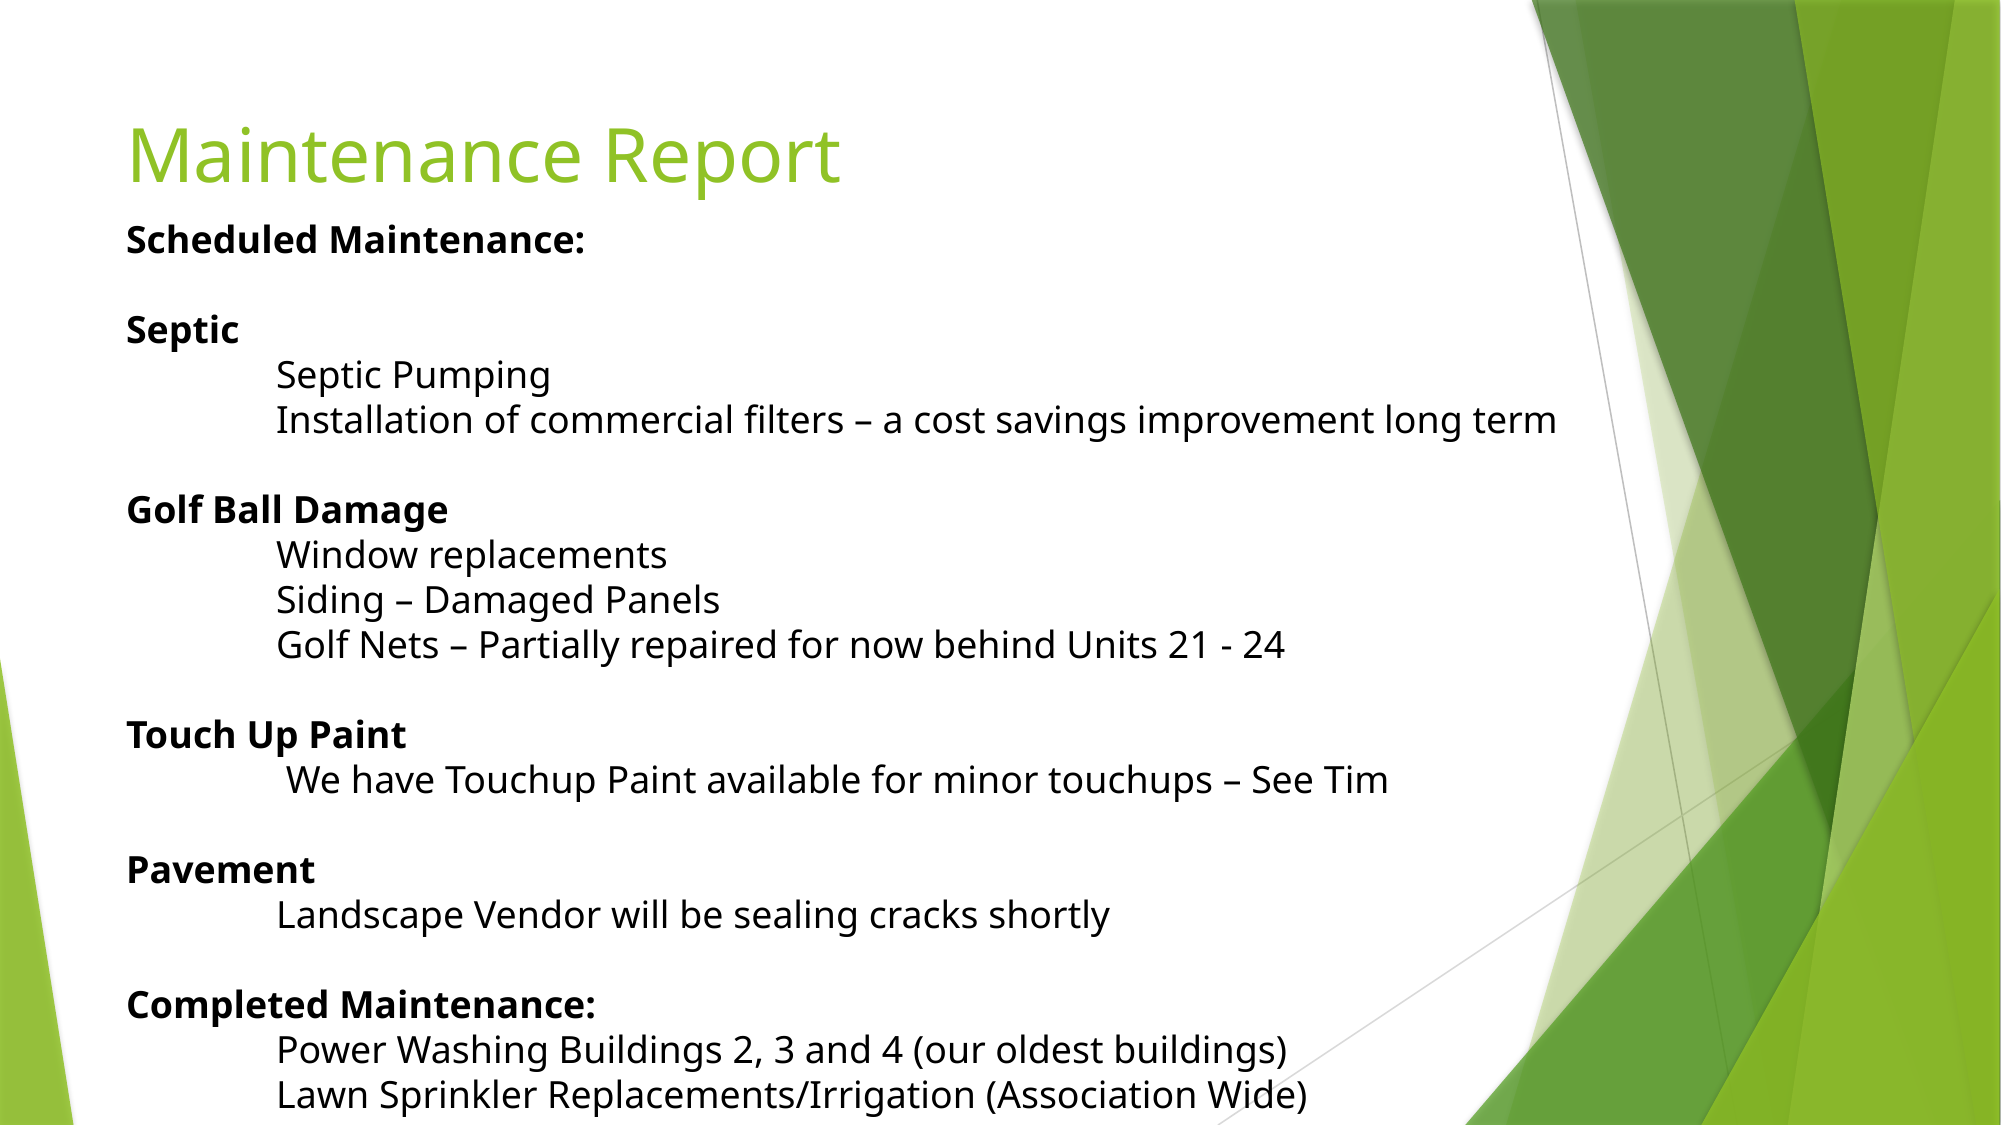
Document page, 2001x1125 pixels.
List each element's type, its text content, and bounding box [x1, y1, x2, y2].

text_box Scheduled Maintenance: Septic Septic Pumping Installation of commercial filters – a cost savings improvement long term Golf Ball Damage Window replacements Siding – Damaged Panels Golf Nets – Partially repaired for now behind Units 21 - 24 Touch Up Paint We have Touchup Paint available for minor touchups – See Tim Pavement Landscape Vendor will be sealing cracks shortly Completed Maintenance: Power Washing Buildings 2, 3 and 4 (our oldest buildings) Lawn Sprinkler Replacements/Irrigation (Association Wide) [111, 208, 1877, 1111]
title Maintenance Report [111, 99, 1522, 208]
